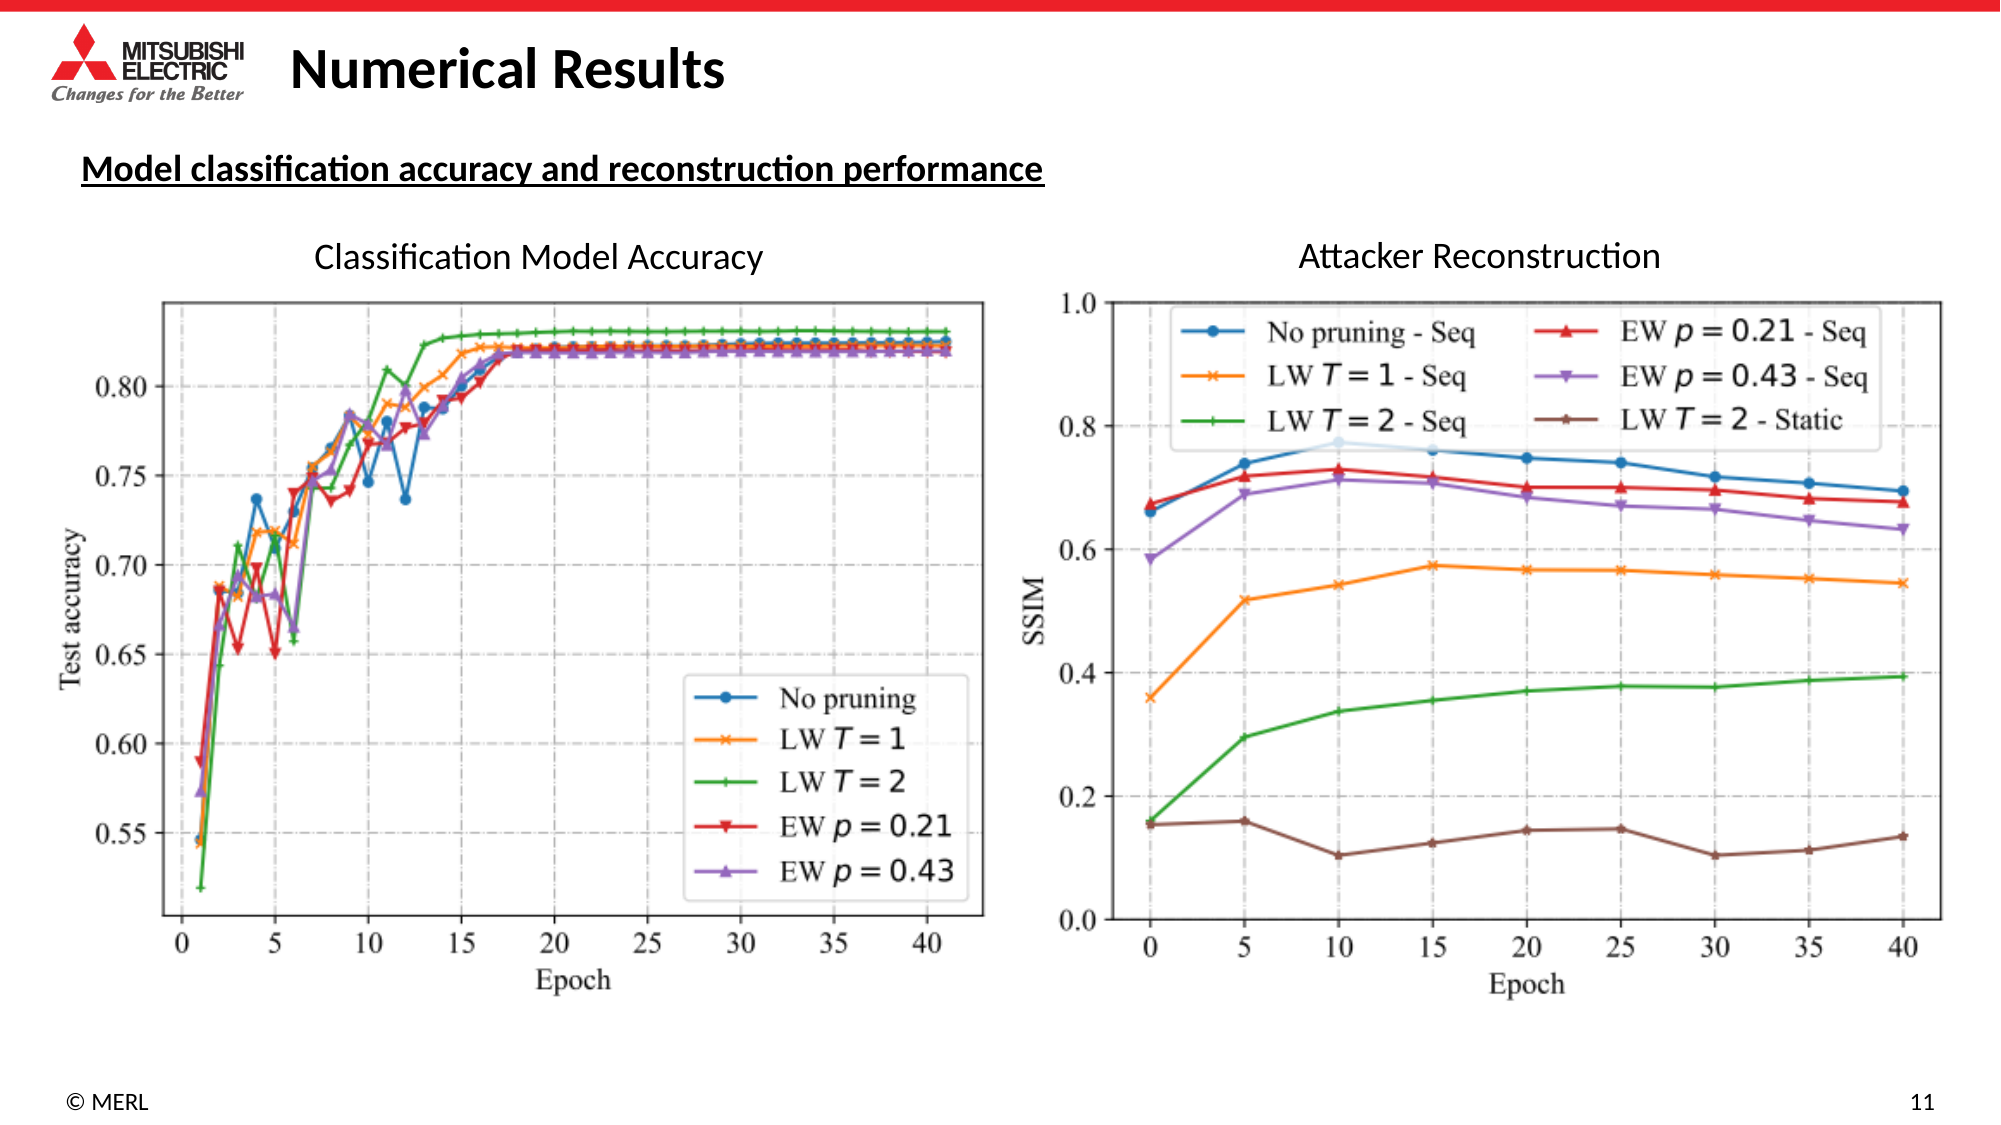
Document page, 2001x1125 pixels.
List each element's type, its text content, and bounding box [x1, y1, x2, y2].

text_box Attacker Reconstruction [1223, 224, 1738, 284]
picture [51, 23, 244, 103]
picture [1007, 284, 1950, 1006]
text_box Model classification accuracy and reconstruction performance [66, 136, 1129, 197]
picture [49, 293, 993, 997]
text_box Numerical Results [275, 29, 1982, 110]
slide_number 11 [1850, 1081, 1950, 1120]
text_box Classification Model Accuracy [299, 224, 884, 285]
